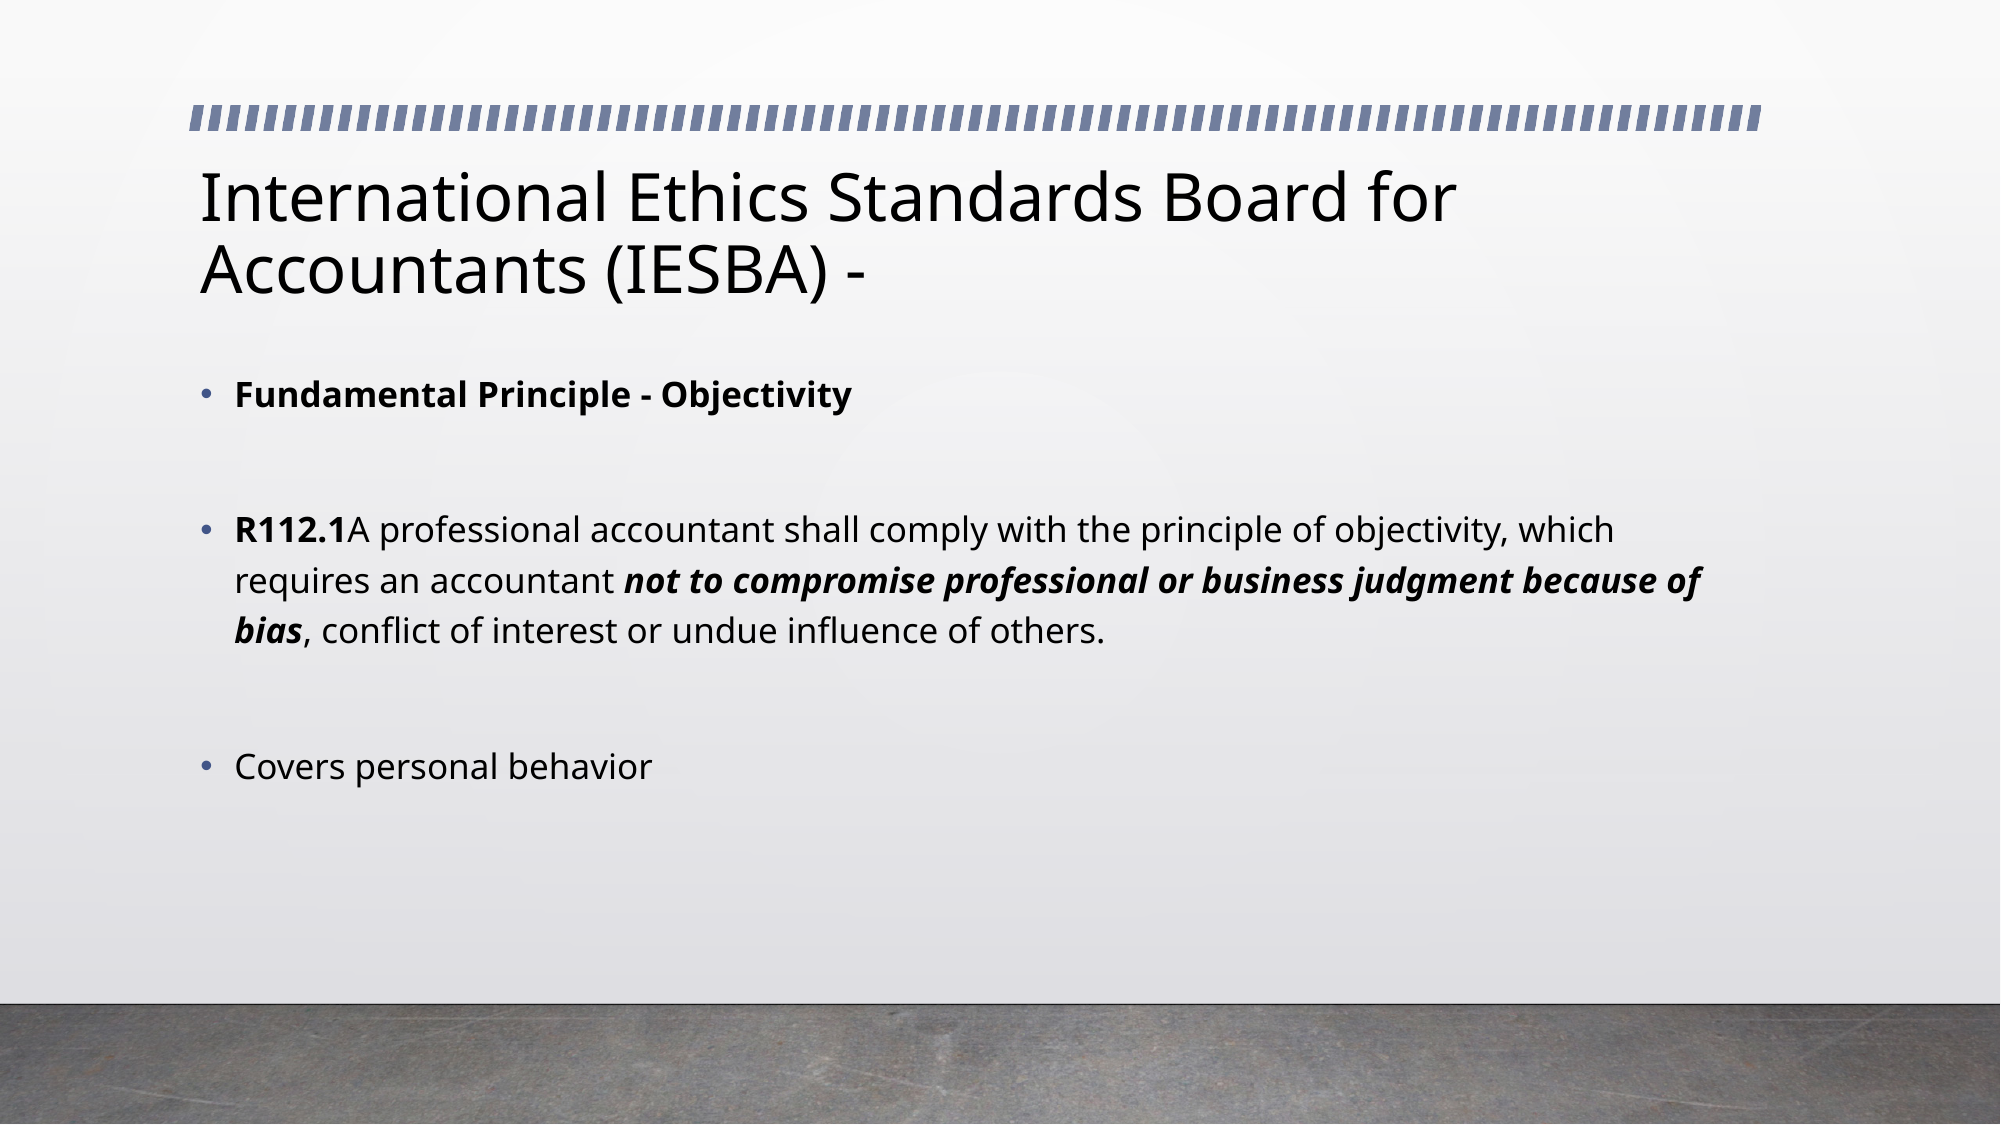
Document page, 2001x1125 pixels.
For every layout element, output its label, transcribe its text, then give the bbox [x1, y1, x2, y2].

list Fundamental Principle - Objectivity R112.1A professional accountant shall comply with the principle of objectivity, which requires an accountant not to compromise professional or business judgment because of bias, conflict of interest or undue influence of others. Covers personal behavior [185, 356, 1761, 897]
title International Ethics Standards Board for Accountants (IESBA) - [185, 156, 1761, 329]
picture [0, 1004, 2000, 1124]
